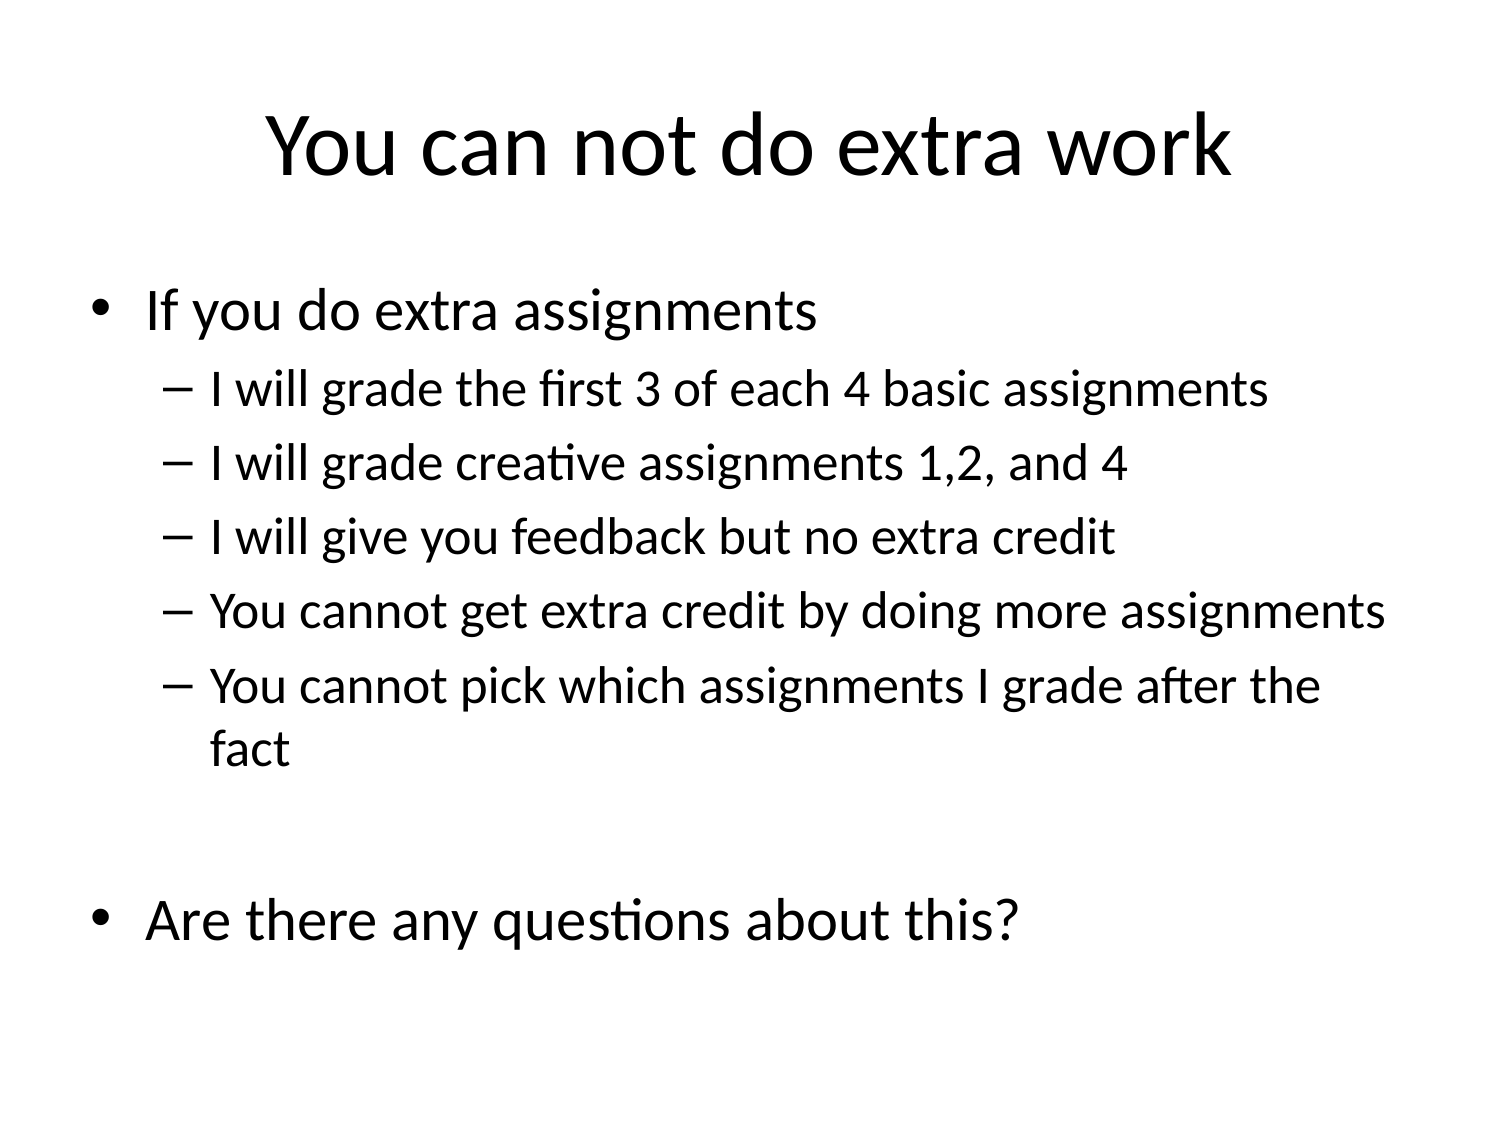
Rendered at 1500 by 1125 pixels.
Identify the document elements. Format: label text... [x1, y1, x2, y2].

title You can not do extra work [75, 45, 1425, 233]
list If you do extra assignments I will grade the first 3 of each 4 basic assignments I will grade creative assignments 1,2, and 4 I will give you feedback but no extra credit You cannot get extra credit by doing more assignments You cannot pick which assignments I grade after the fact Are there any questions about this? [75, 262, 1425, 1005]
